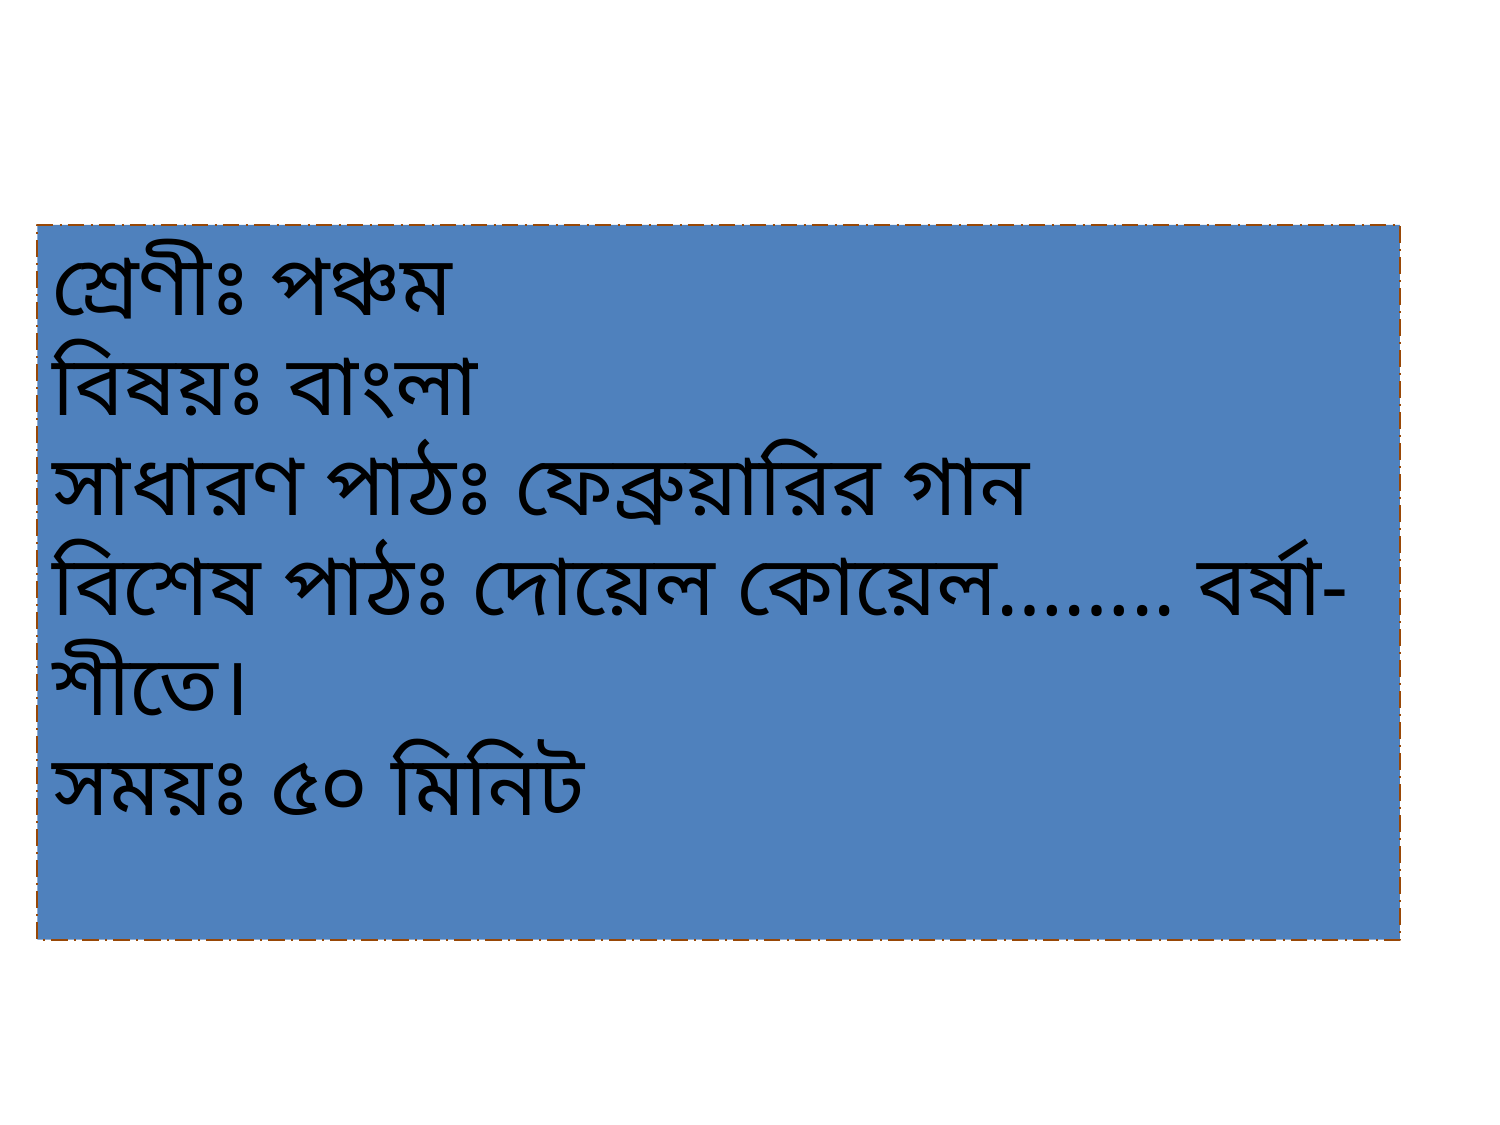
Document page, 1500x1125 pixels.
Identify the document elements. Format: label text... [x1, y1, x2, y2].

text_box শ্রেণীঃ পঞ্চম বিষয়ঃ বাংলা সাধারণ পাঠঃ ফেব্রুয়ারির গান বিশেষ পাঠঃ দোয়েল কোয়েল…….. বর্ষা-শীতে। সময়ঃ ৫০ মিনিট [37, 224, 1400, 940]
